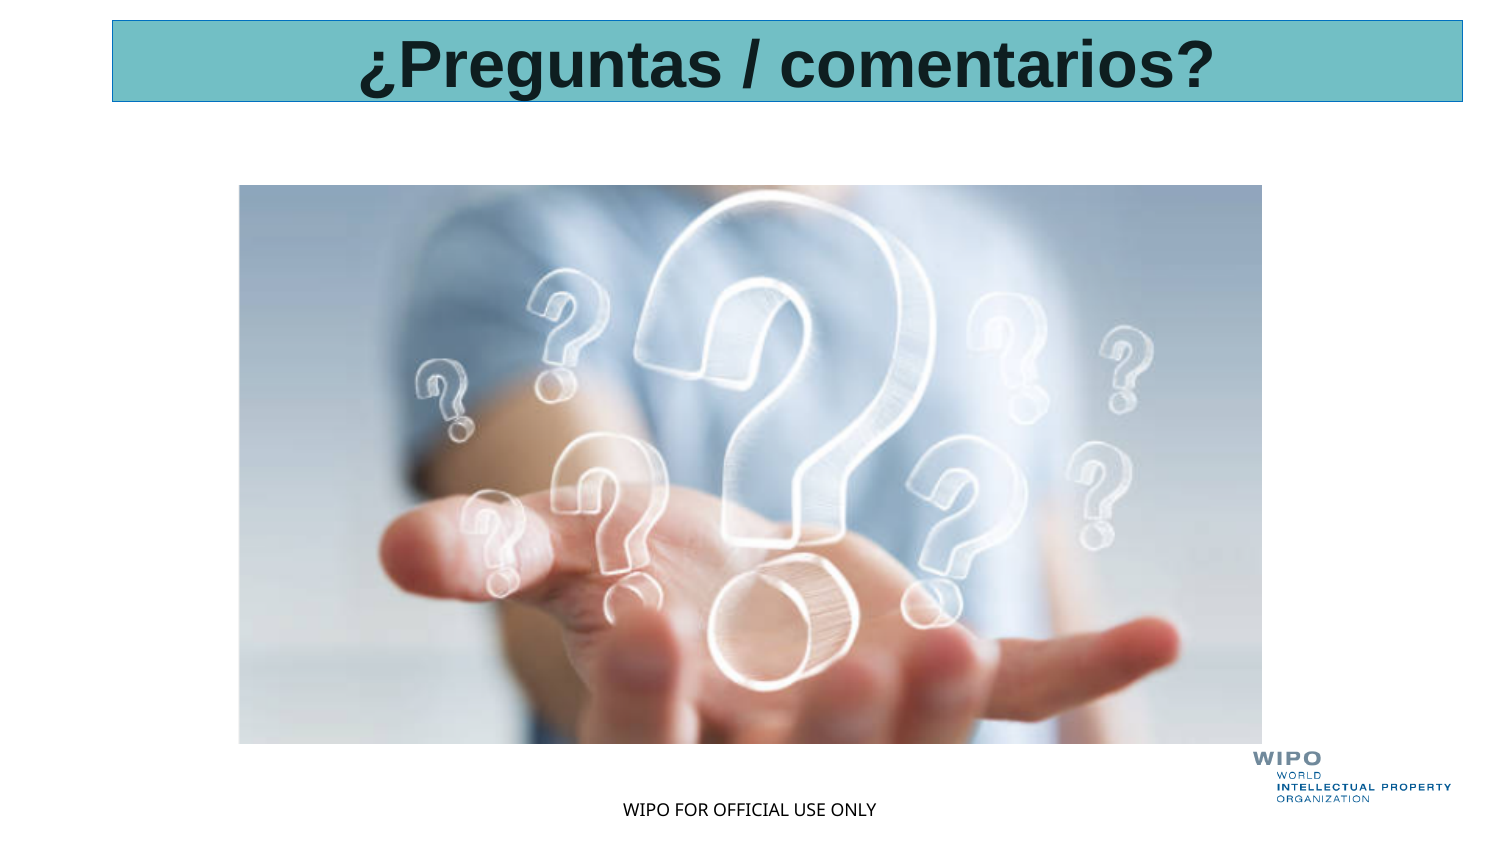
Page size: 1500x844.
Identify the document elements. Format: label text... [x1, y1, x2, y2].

picture [0, 0, 1500, 844]
text_box ¿Preguntas / comentarios? [112, 20, 1463, 102]
